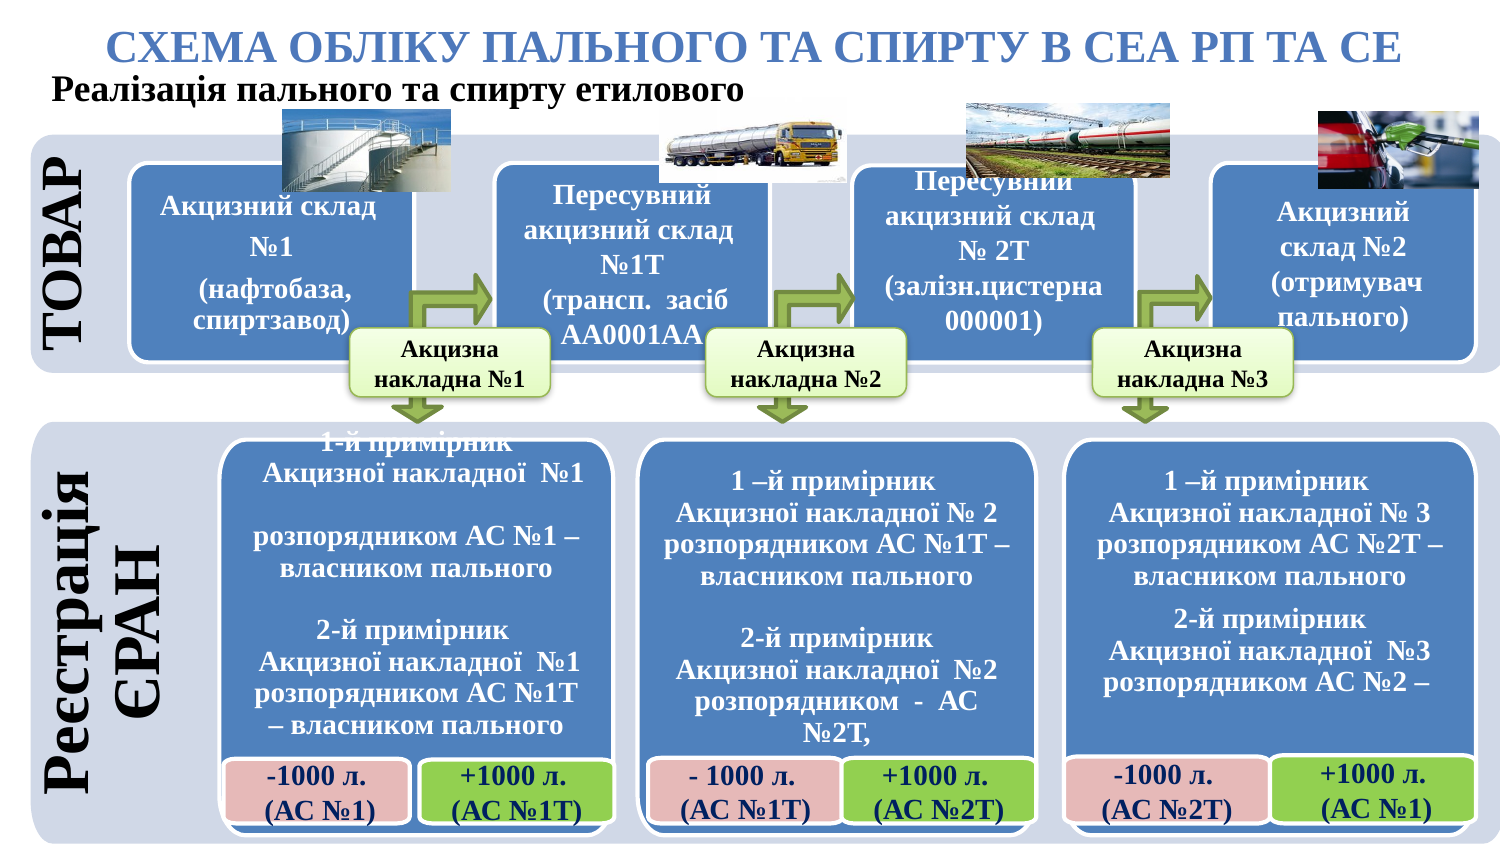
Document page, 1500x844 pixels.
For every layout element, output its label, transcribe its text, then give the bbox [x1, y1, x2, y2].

picture [659, 97, 847, 184]
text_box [30, 134, 1500, 844]
picture [965, 103, 1170, 178]
picture [1317, 111, 1480, 189]
text_box Реалізація пального та спирту етилового [36, 56, 1323, 117]
title Схема обліку пального ТА СПИРТУ в сеа рп та се [79, 14, 1430, 75]
picture [282, 109, 451, 192]
